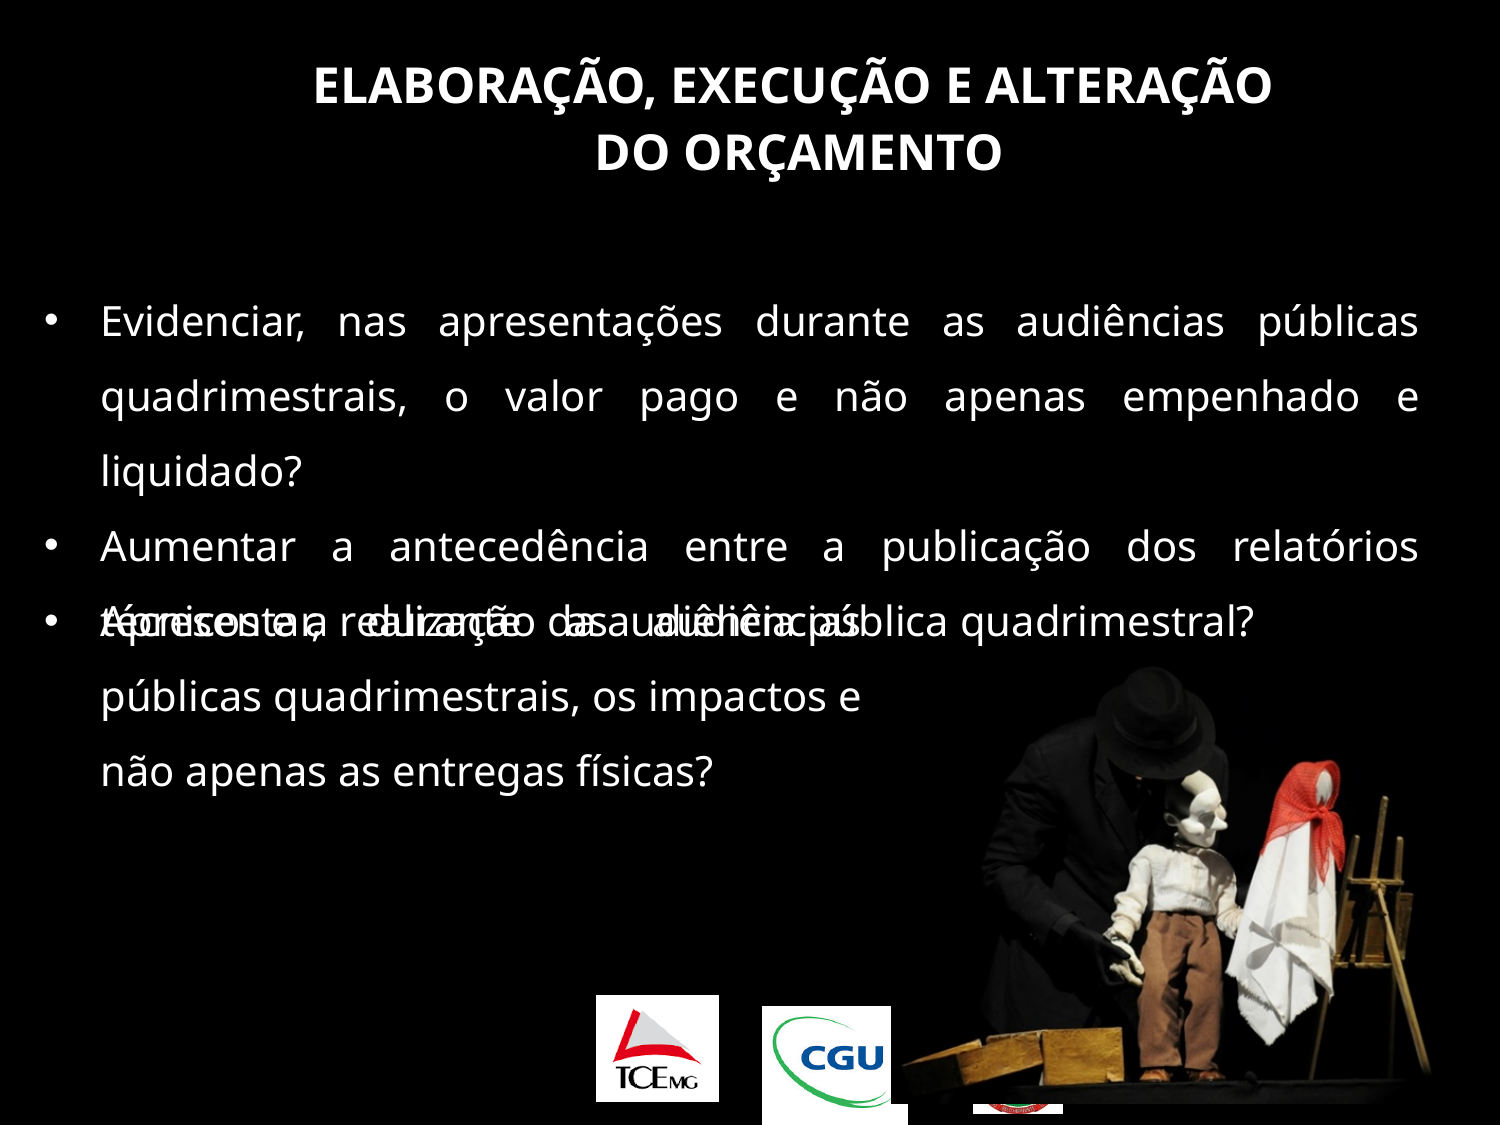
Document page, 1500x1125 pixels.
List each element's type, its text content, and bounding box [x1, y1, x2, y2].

picture [762, 644, 1471, 1125]
picture [596, 995, 719, 1102]
text_box Evidenciar, nas apresentações durante as audiências públicas quadrimestrais, o valor pago e não apenas empenhado e liquidado? Aumentar a antecedência entre a publicação dos relatórios técnicos e a realização da audiência pública quadrimestral? [29, 261, 1436, 652]
title ELABORAÇÃO, EXECUÇÃO E ALTERAÇÃO DO ORÇAMENTO [99, 42, 1500, 193]
text_box Apresentar, durante as audiências públicas quadrimestrais, os impactos e não apenas as entregas físicas? [29, 562, 877, 803]
